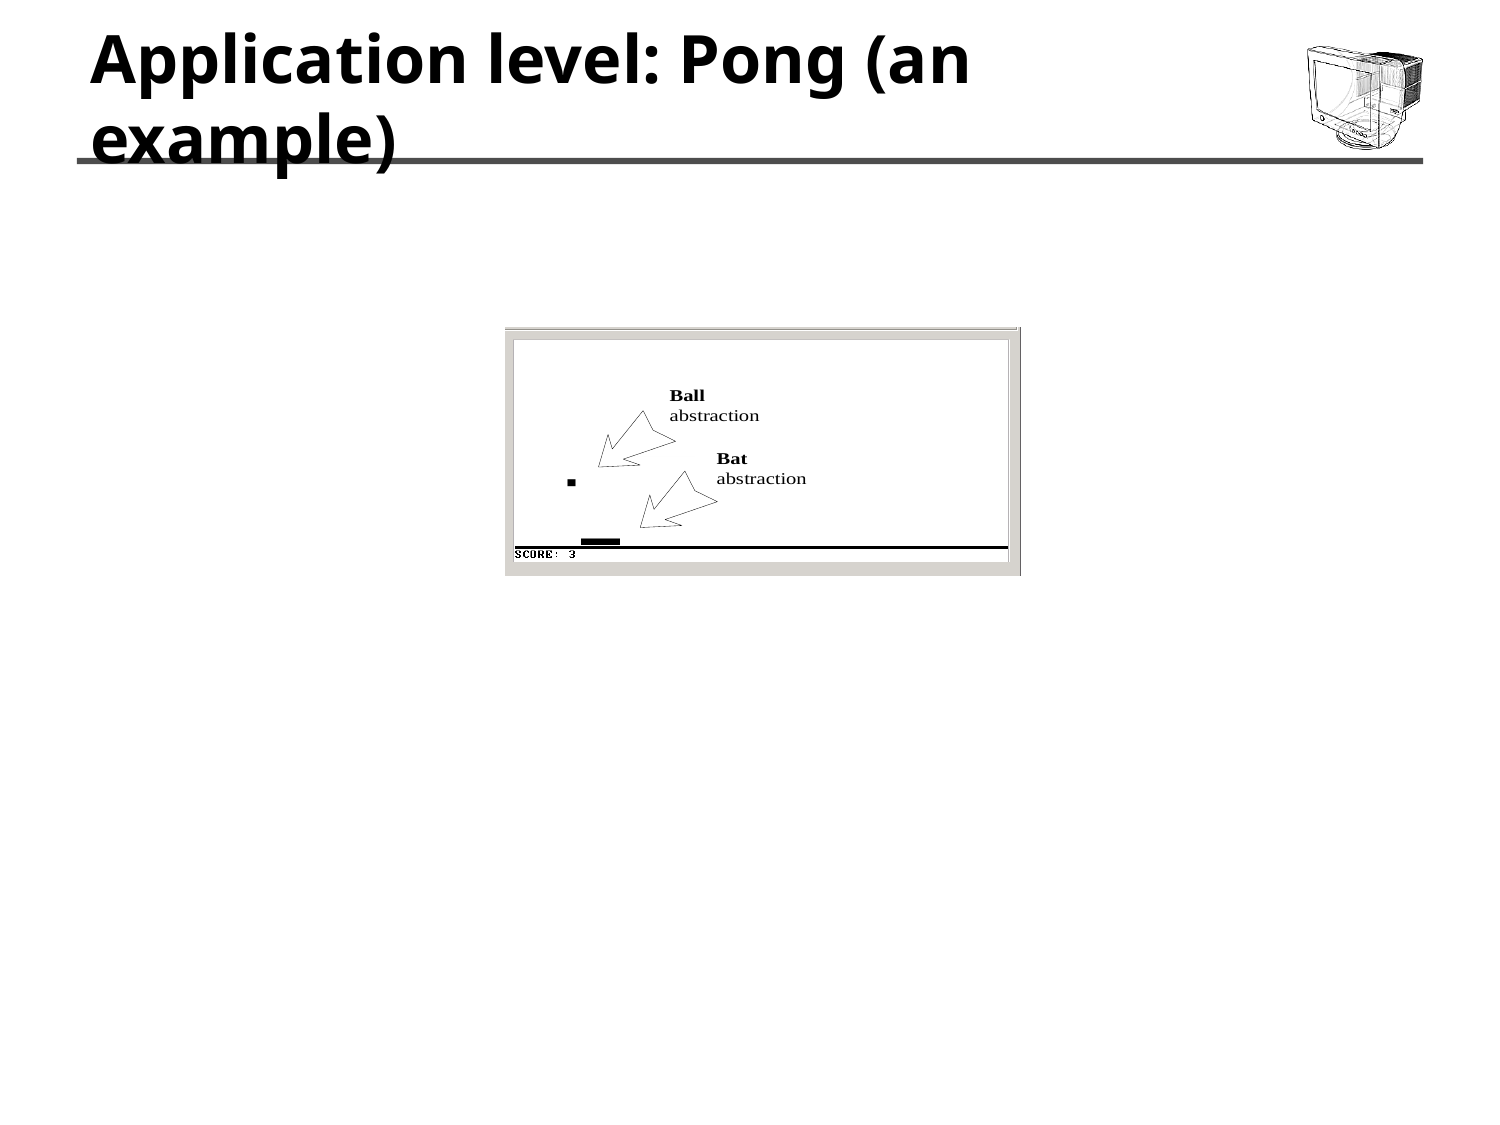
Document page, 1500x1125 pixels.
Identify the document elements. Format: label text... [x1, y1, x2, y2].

title Application level: Pong (an example) [75, 45, 1294, 149]
picture [1305, 42, 1424, 153]
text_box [274, 187, 1326, 861]
